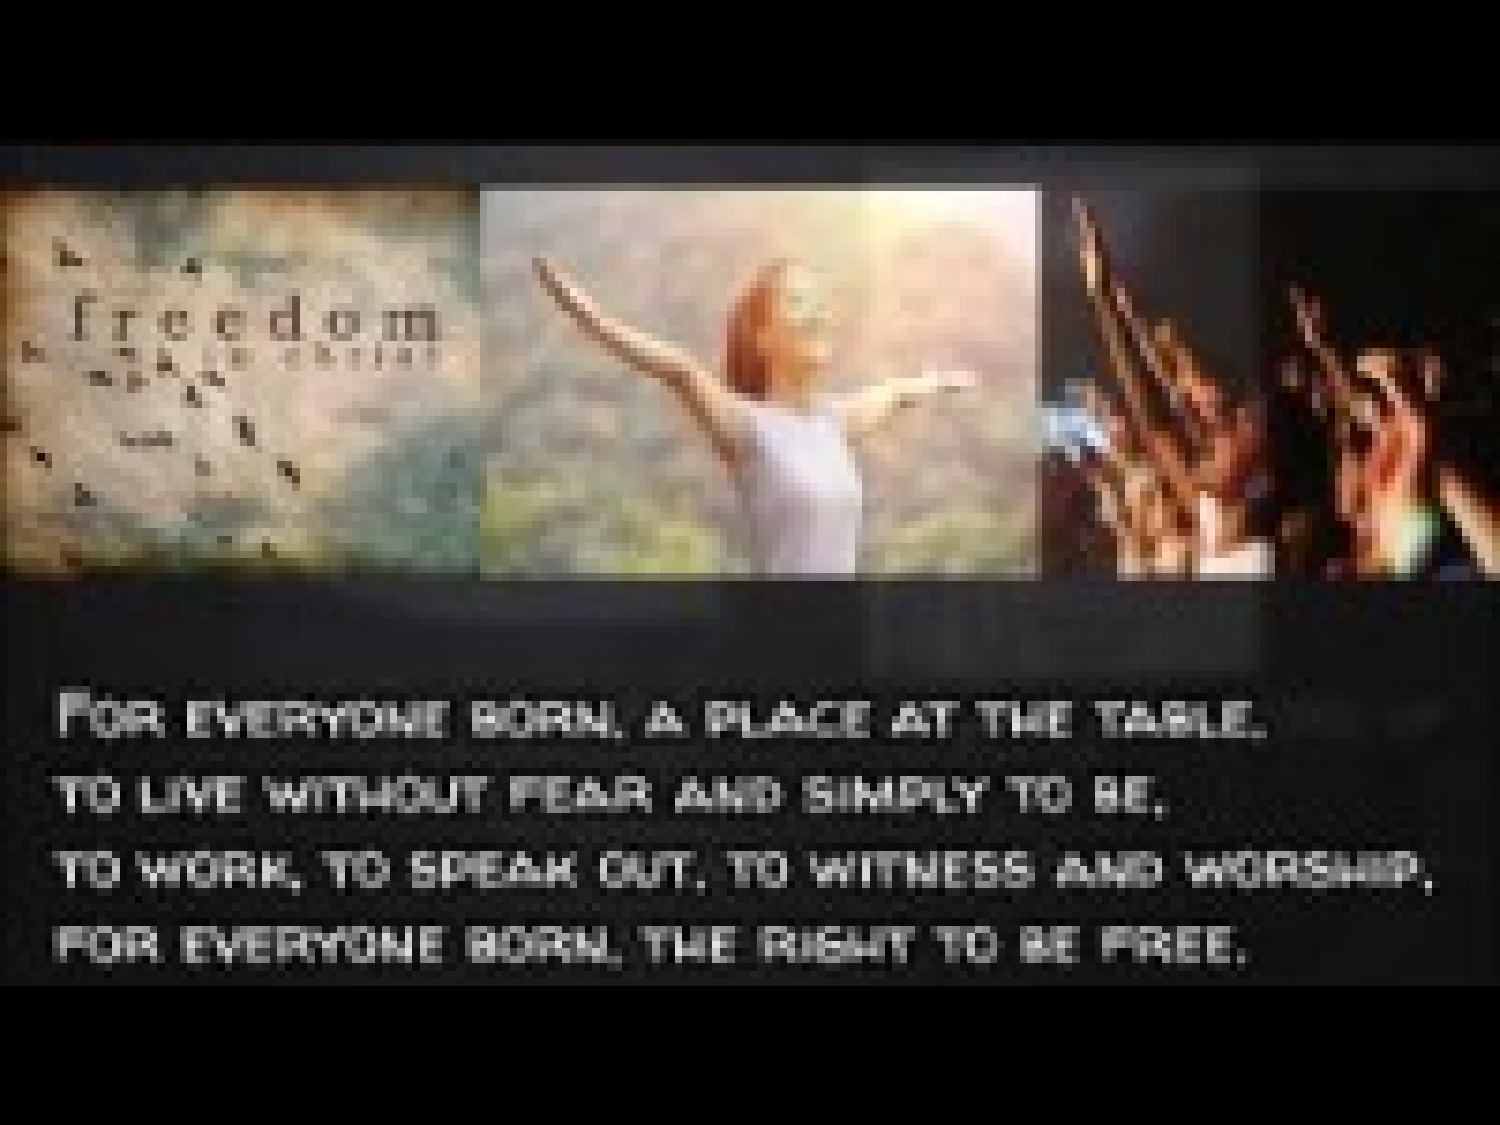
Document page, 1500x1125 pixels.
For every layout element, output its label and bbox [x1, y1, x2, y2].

text_box [0, 138, 1500, 987]
